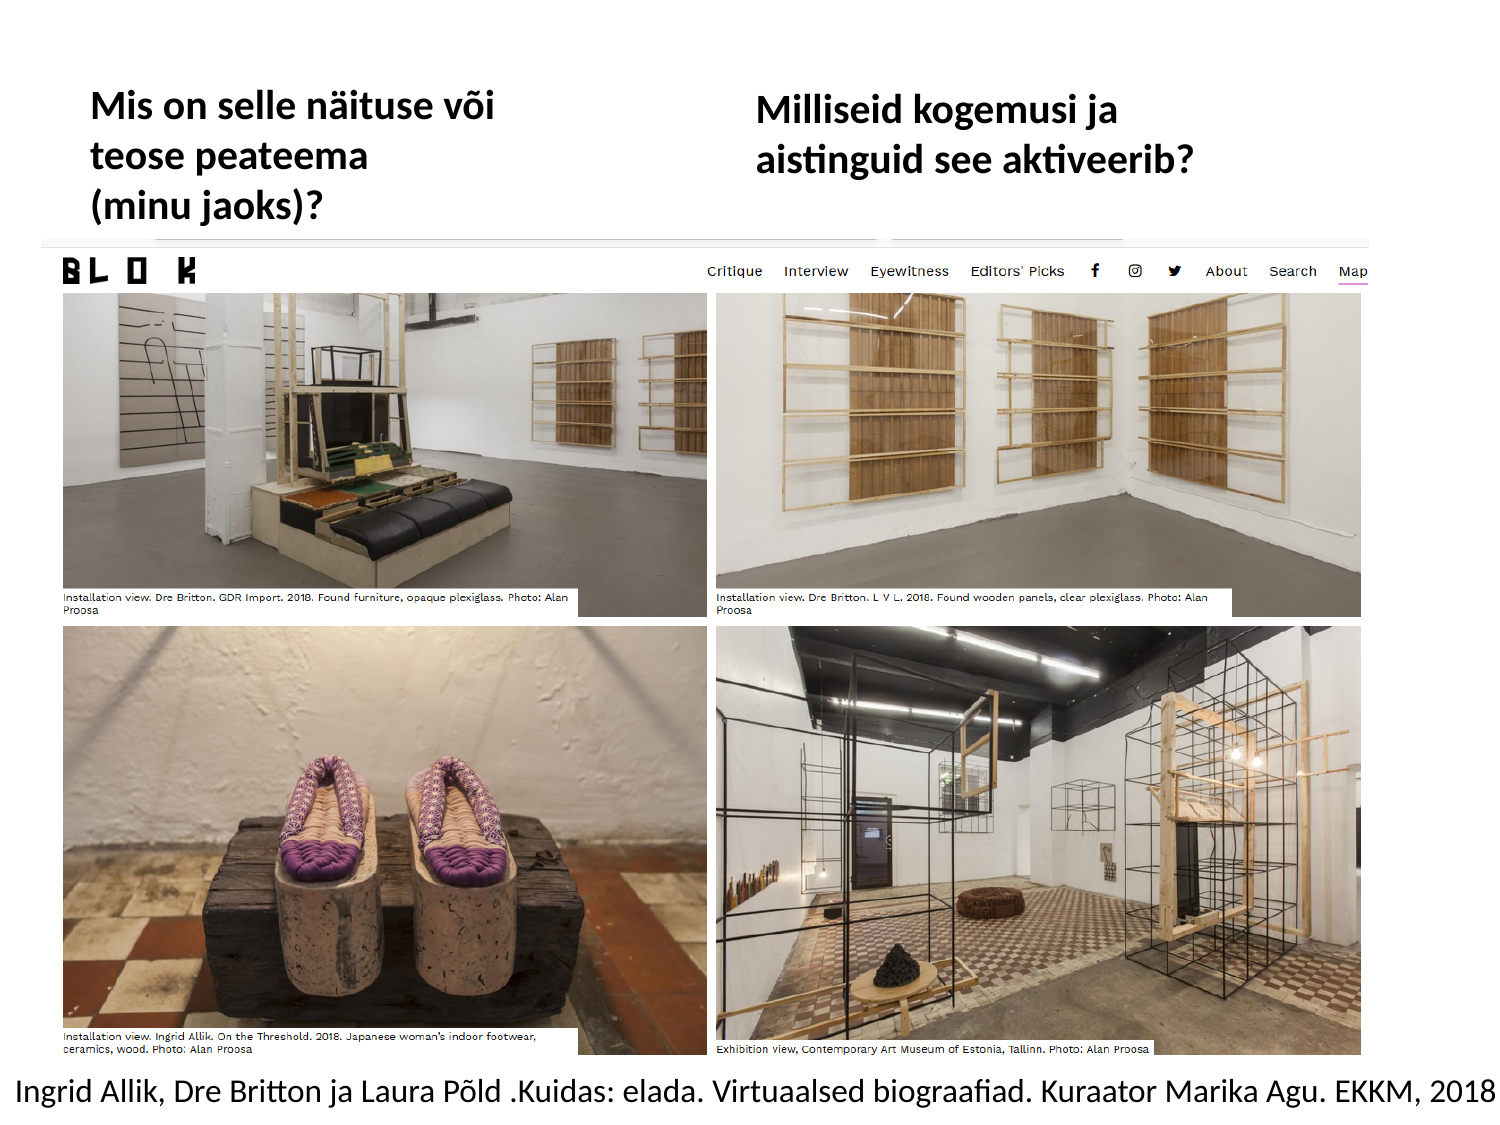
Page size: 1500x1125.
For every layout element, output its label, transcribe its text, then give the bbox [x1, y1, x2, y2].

picture [41, 239, 1370, 1056]
text_box Milliseid kogemusi ja aistinguid see aktiveerib? [740, 48, 1235, 237]
title Mis on selle näituse või teose peateema (minu jaoks)? [75, 44, 569, 236]
text_box Ingrid Allik, Dre Britton ja Laura Põld .Kuidas: elada. Virtuaalsed biograafiad. Kuraator Marika Agu. EKKM, 2018 [0, 1062, 1500, 1117]
